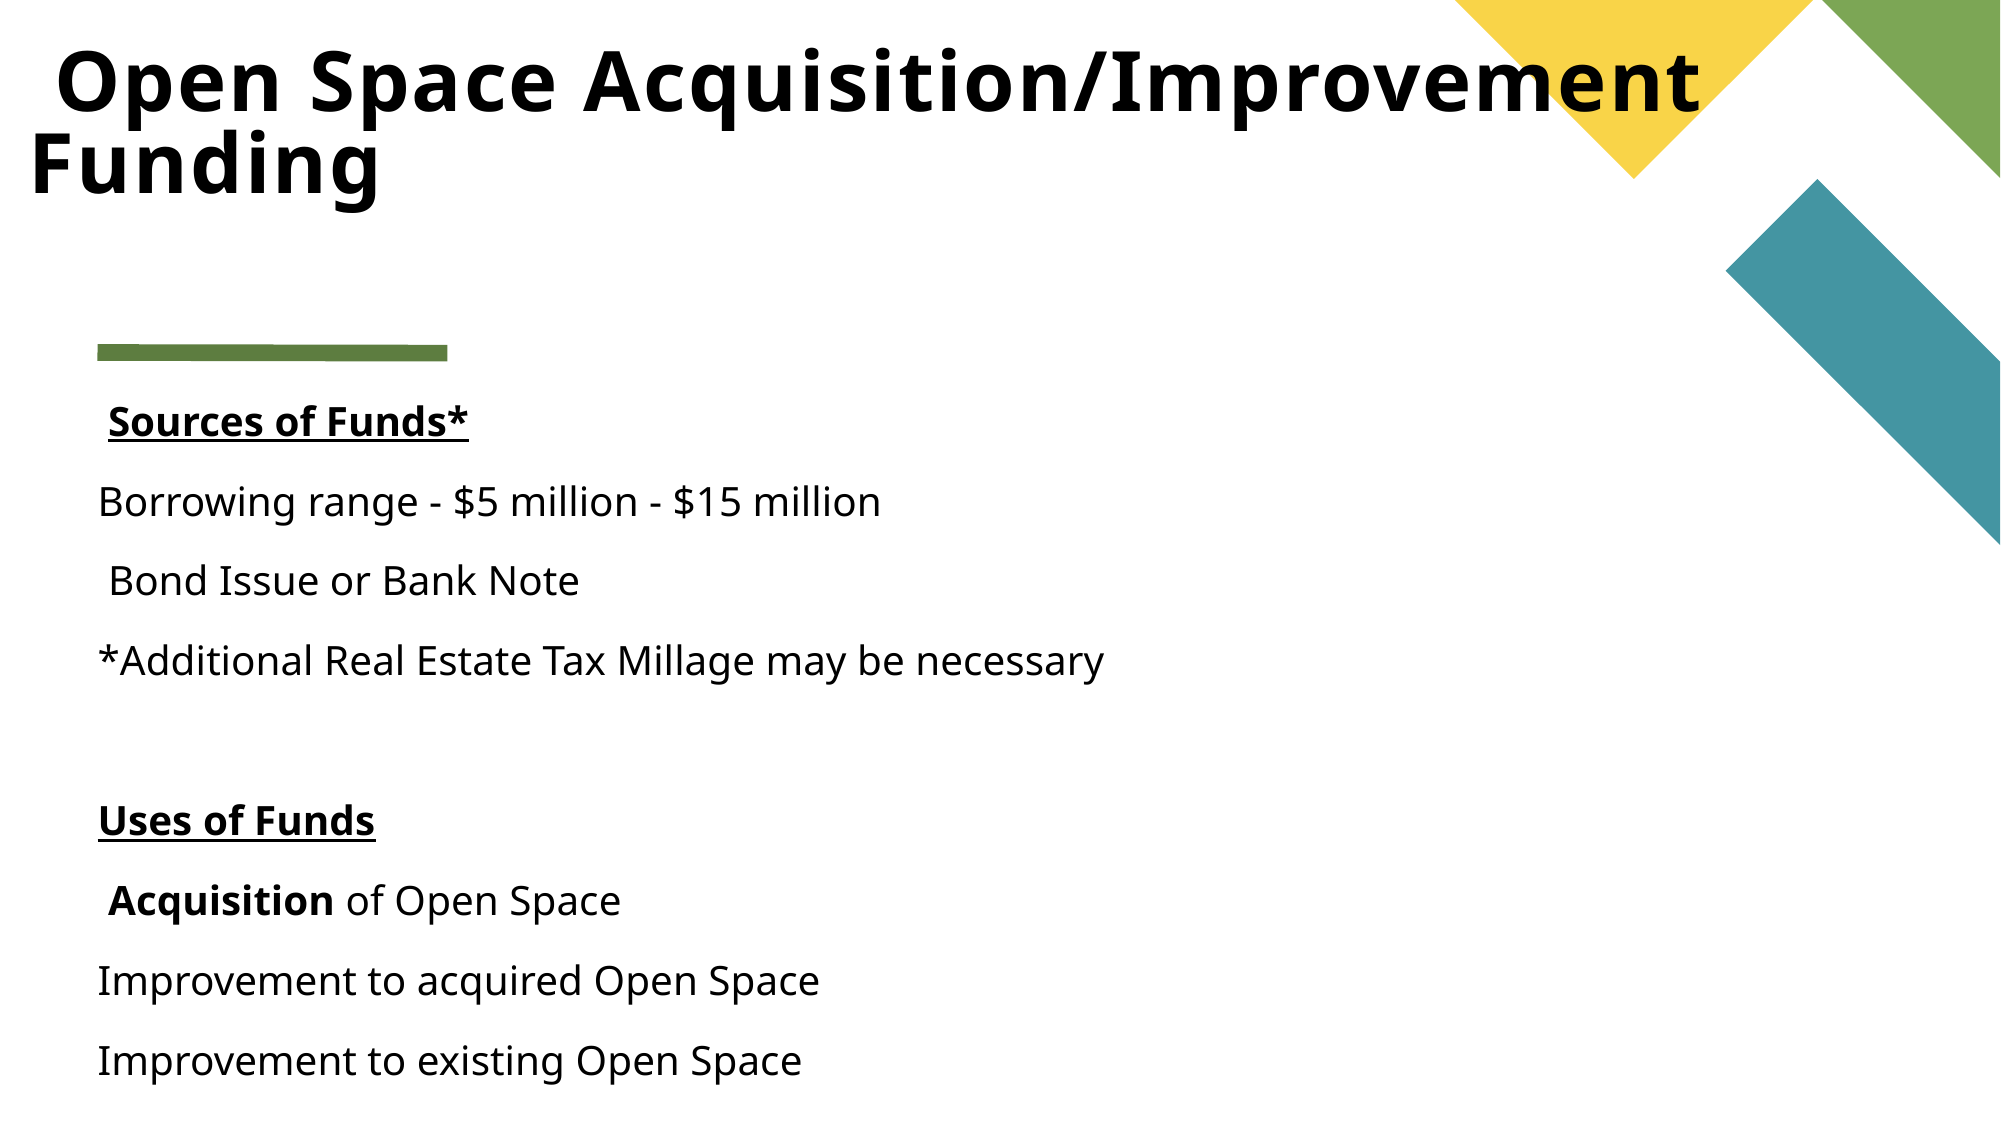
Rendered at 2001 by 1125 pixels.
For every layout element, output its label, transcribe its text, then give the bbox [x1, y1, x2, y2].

list Sources of Funds* Borrowing range - $5 million - $15 million Bond Issue or Bank Note *Additional Real Estate Tax Millage may be necessary Uses of Funds Acquisition of Open Space Improvement to acquired Open Space Improvement to existing Open Space [97, 393, 1401, 1093]
title Open Space Acquisition/Improvement Funding [28, 32, 1898, 210]
